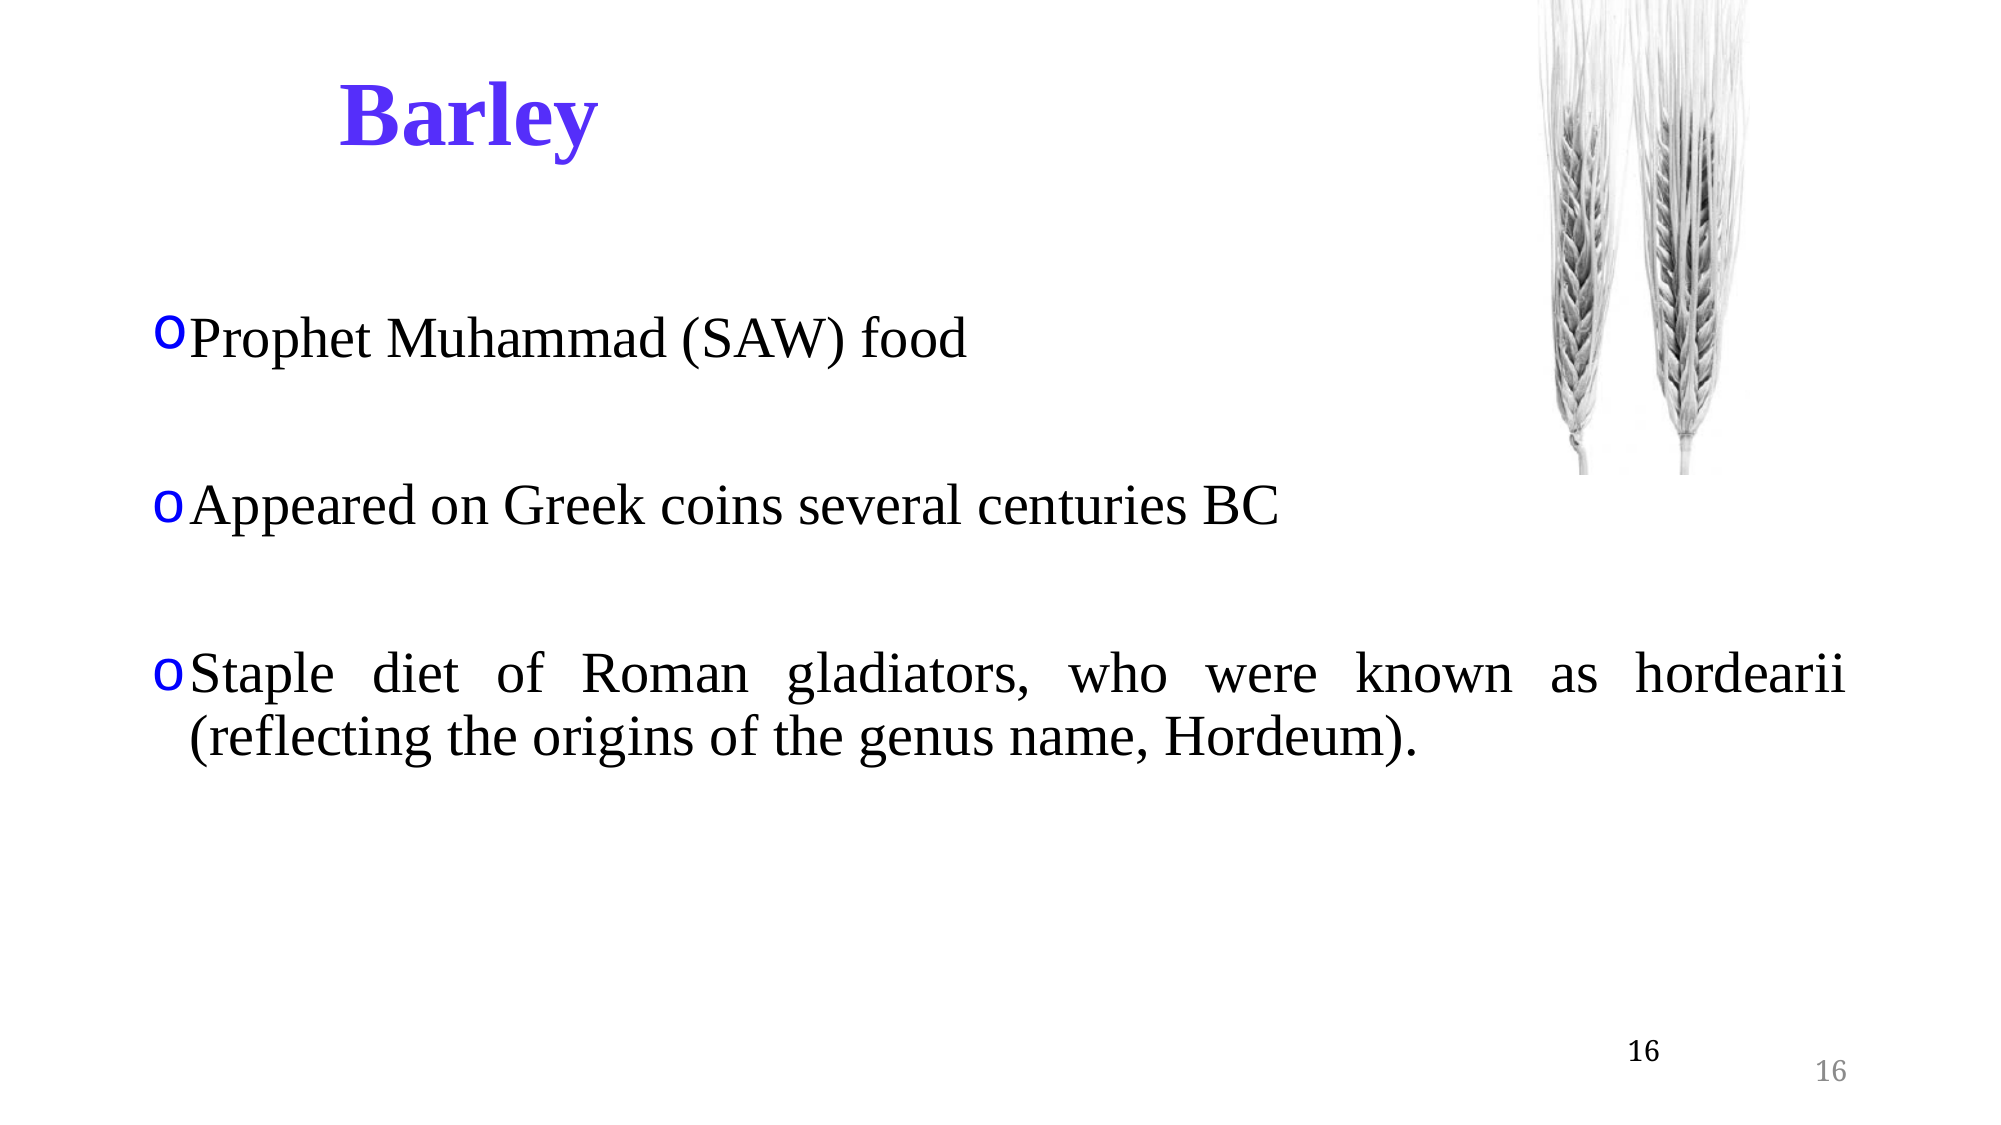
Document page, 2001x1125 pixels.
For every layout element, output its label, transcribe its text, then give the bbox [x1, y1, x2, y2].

list Prophet Muhammad (SAW) food Appeared on Greek coins several centuries BC Staple diet of Roman gladiators, who were known as hordearii (reflecting the origins of the genus name, Hordeum). [137, 299, 1863, 1014]
picture [1537, 0, 1750, 475]
text_box 16 [1325, 1024, 1675, 1103]
slide_number 16 [1675, 1042, 1863, 1103]
title Barley [324, 45, 1537, 188]
